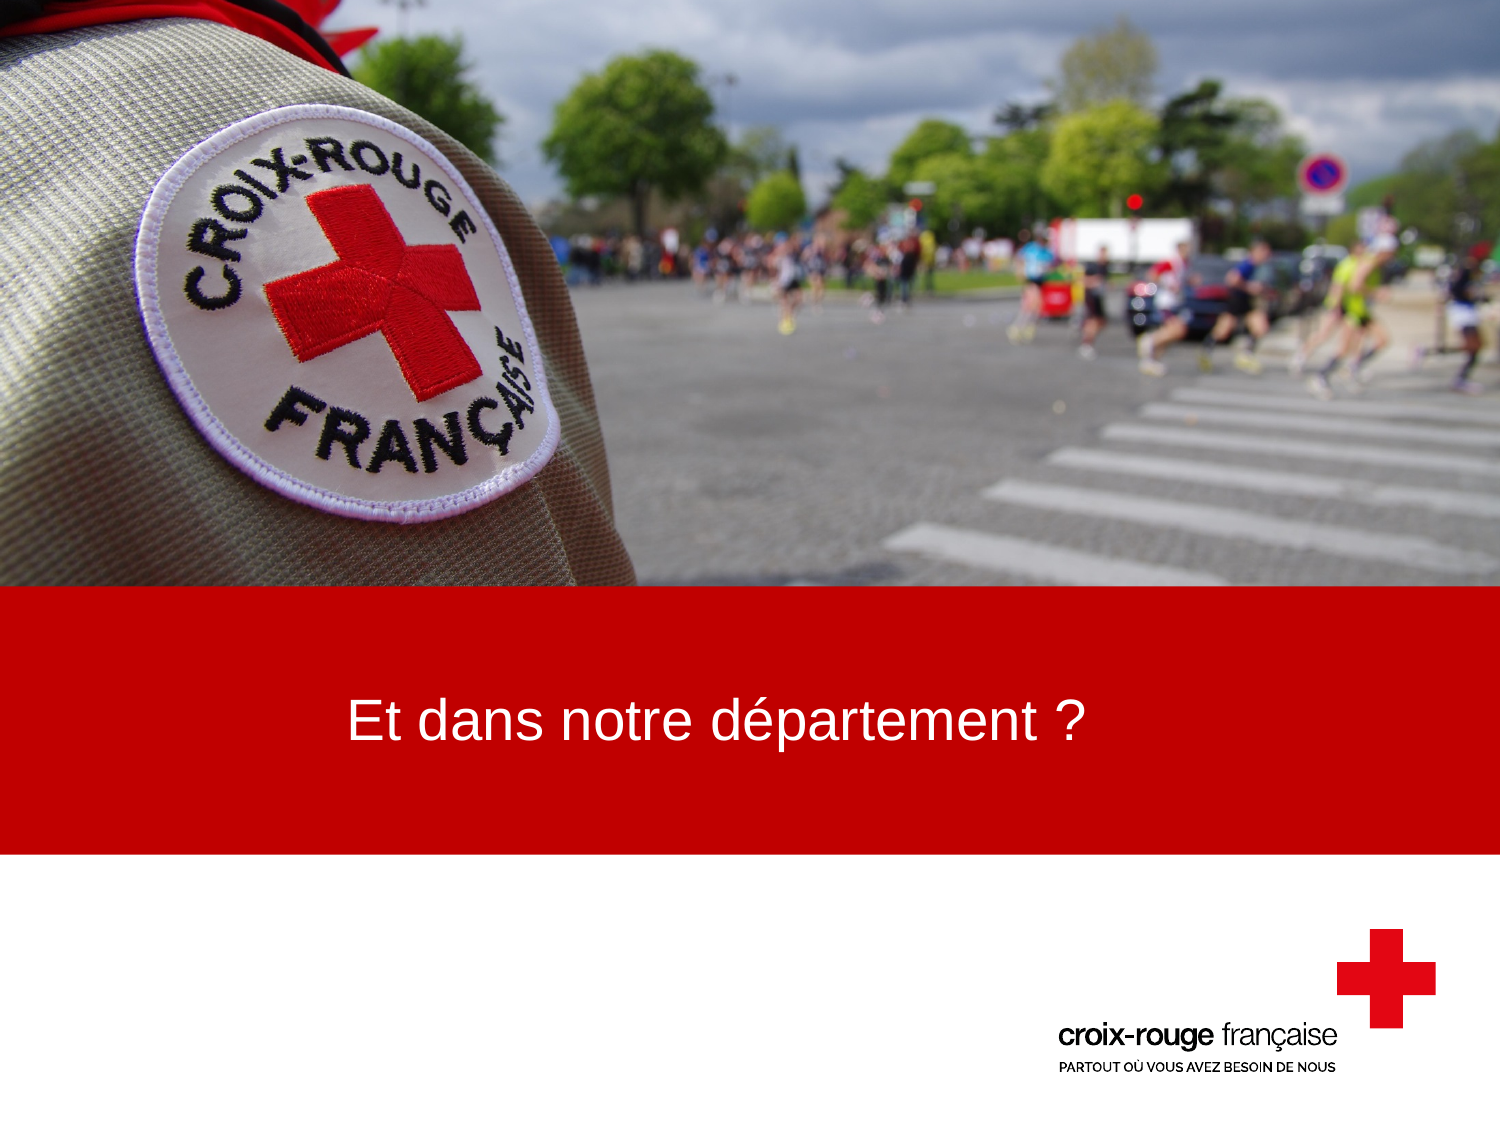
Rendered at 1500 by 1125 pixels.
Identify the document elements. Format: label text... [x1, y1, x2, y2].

list Et dans notre département ? [0, 595, 1500, 855]
picture [0, 0, 1500, 587]
